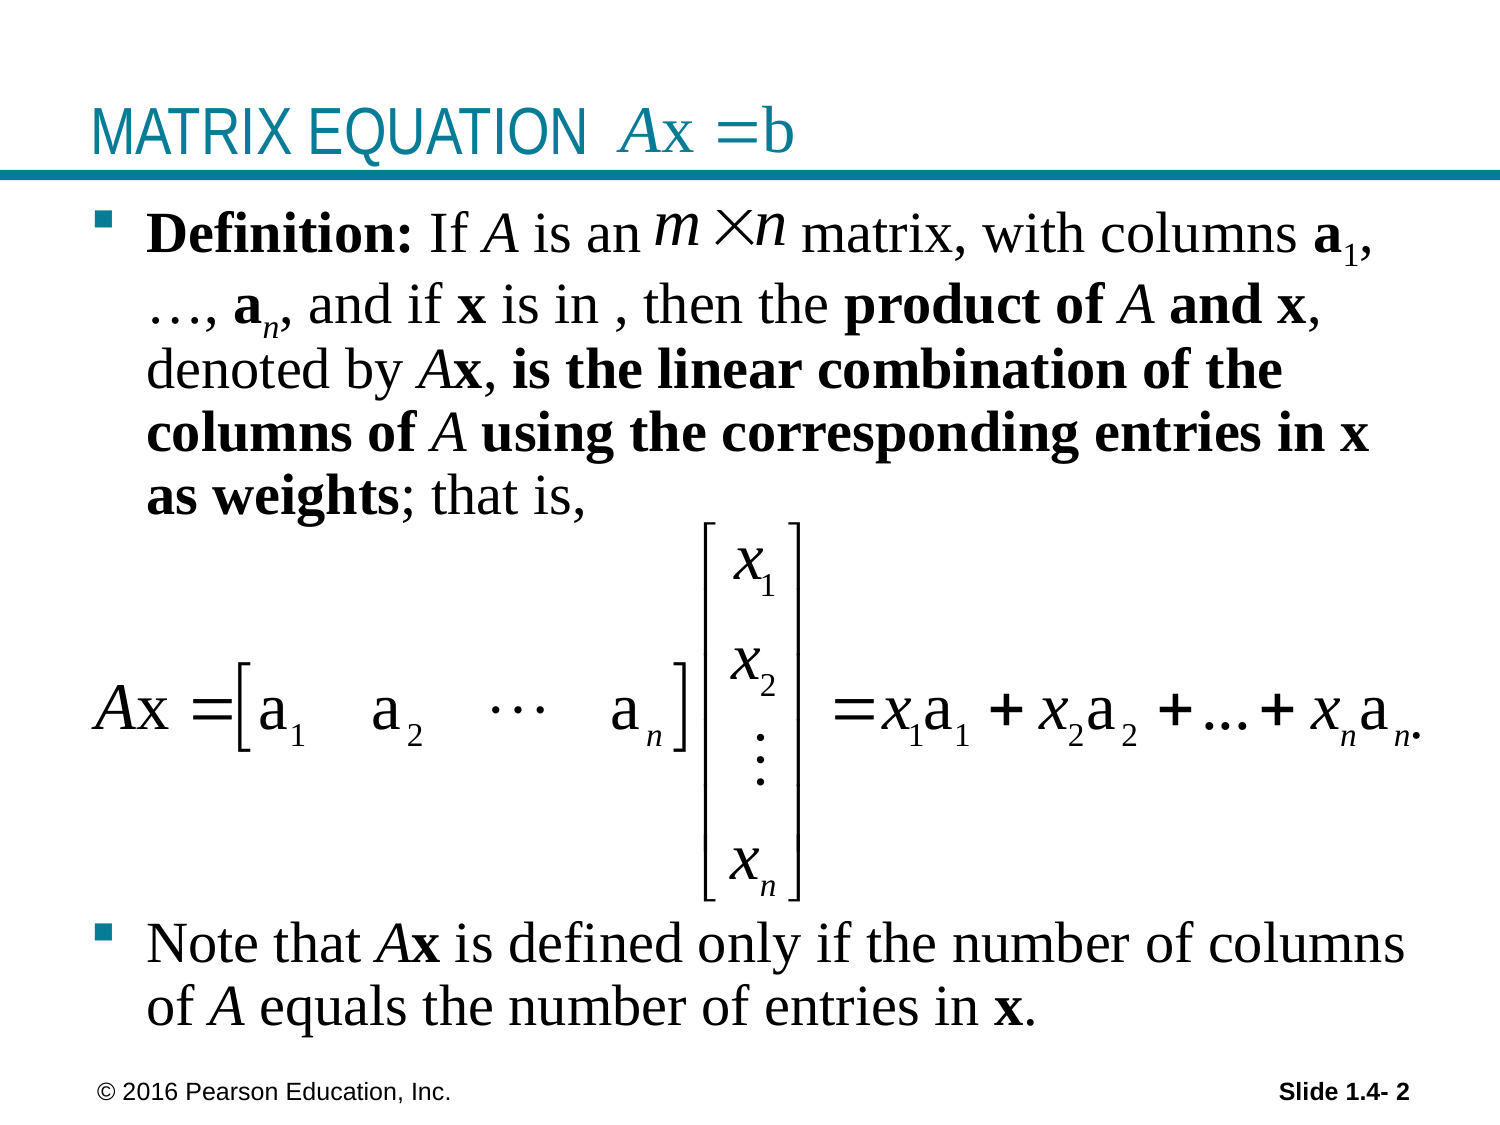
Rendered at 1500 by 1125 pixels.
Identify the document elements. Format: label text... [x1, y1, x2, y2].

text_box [612, 99, 800, 159]
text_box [87, 516, 1415, 909]
footer © 2016 Pearson Education, Inc. [75, 1034, 1113, 1113]
title MATRIX EQUATION [75, 0, 1425, 175]
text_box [649, 210, 792, 253]
slide_number Slide 1.4- 2 [1113, 1034, 1425, 1113]
